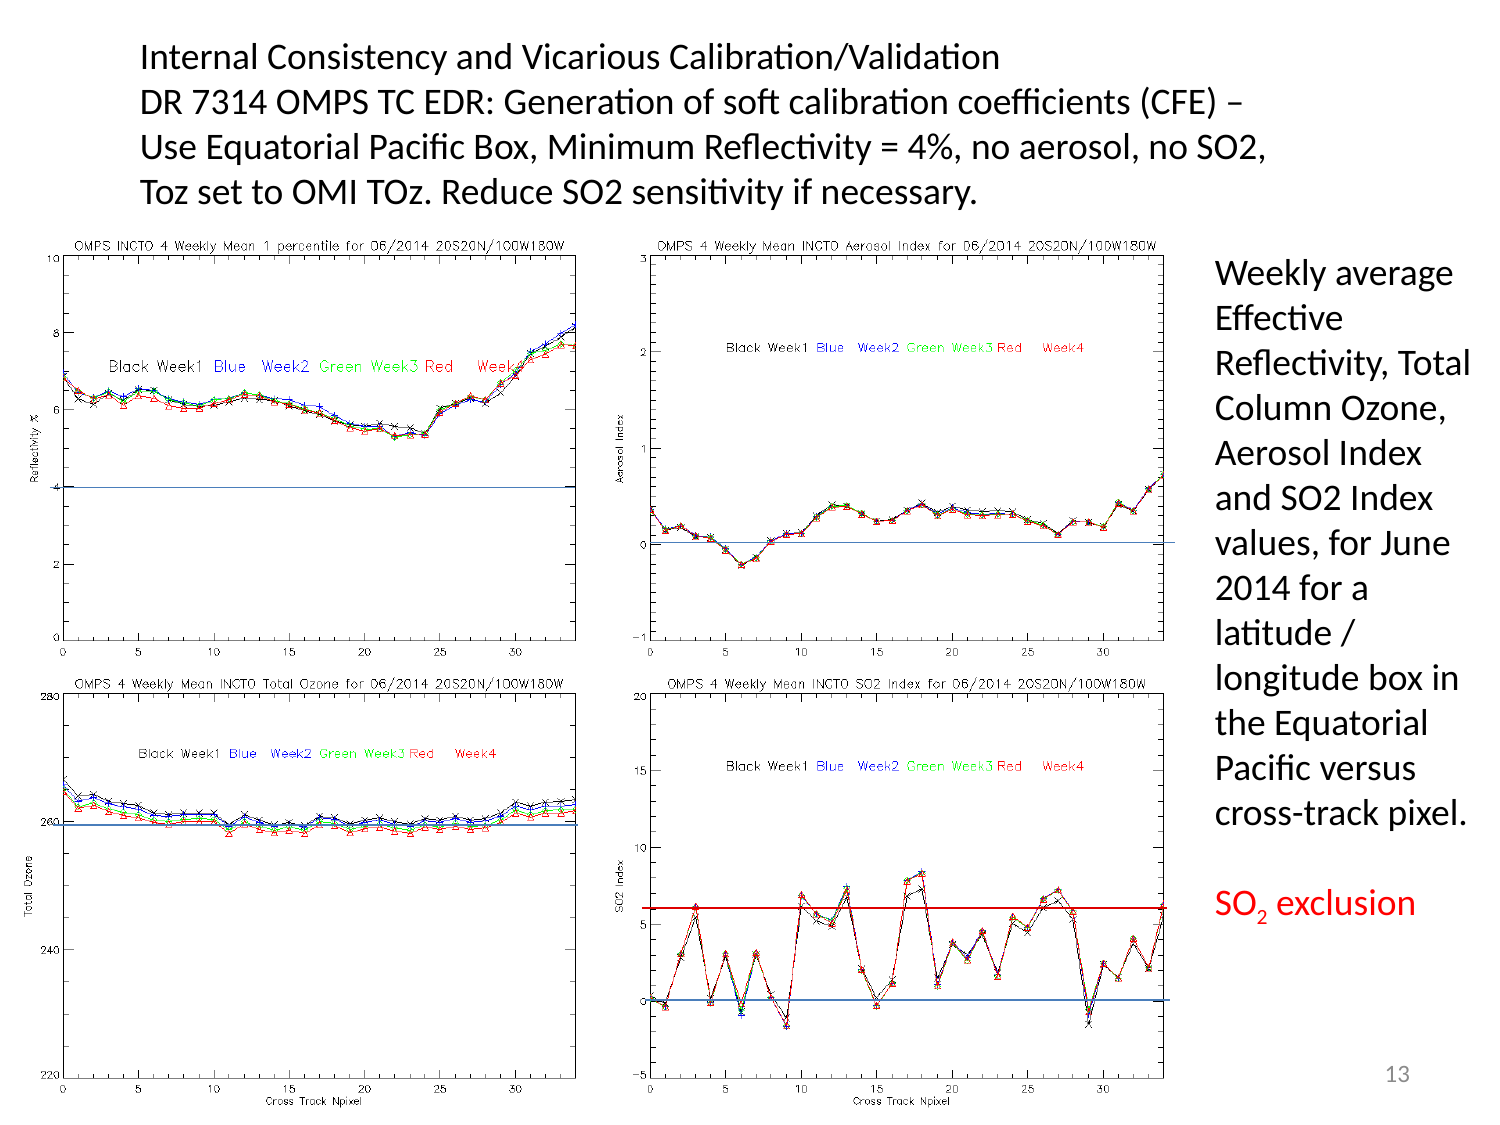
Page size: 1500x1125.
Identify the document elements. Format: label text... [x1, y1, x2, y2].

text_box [587, 655, 1213, 1125]
text_box Weekly average Effective Reflectivity, Total Column Ozone, Aerosol Index and SO2 Index values, for June 2014 for a latitude / longitude box in the Equatorial Pacific versus cross-track pixel. SO2 exclusion [1216, 240, 1488, 937]
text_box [0, 655, 586, 1125]
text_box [0, 218, 586, 654]
slide_number 13 [1216, 1042, 1425, 1103]
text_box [587, 218, 1213, 655]
text_box Internal Consistency and Vicarious Calibration/Validation DR 7314 OMPS TC EDR: Generation of soft calibration coefficients (CFE) – Use Equatorial Pacific Box, Minimum Reflectivity = 4%, no aerosol, no SO2, Toz set to OMI TOz. Reduce SO2 sensitivity if necessary. [124, 24, 1325, 220]
